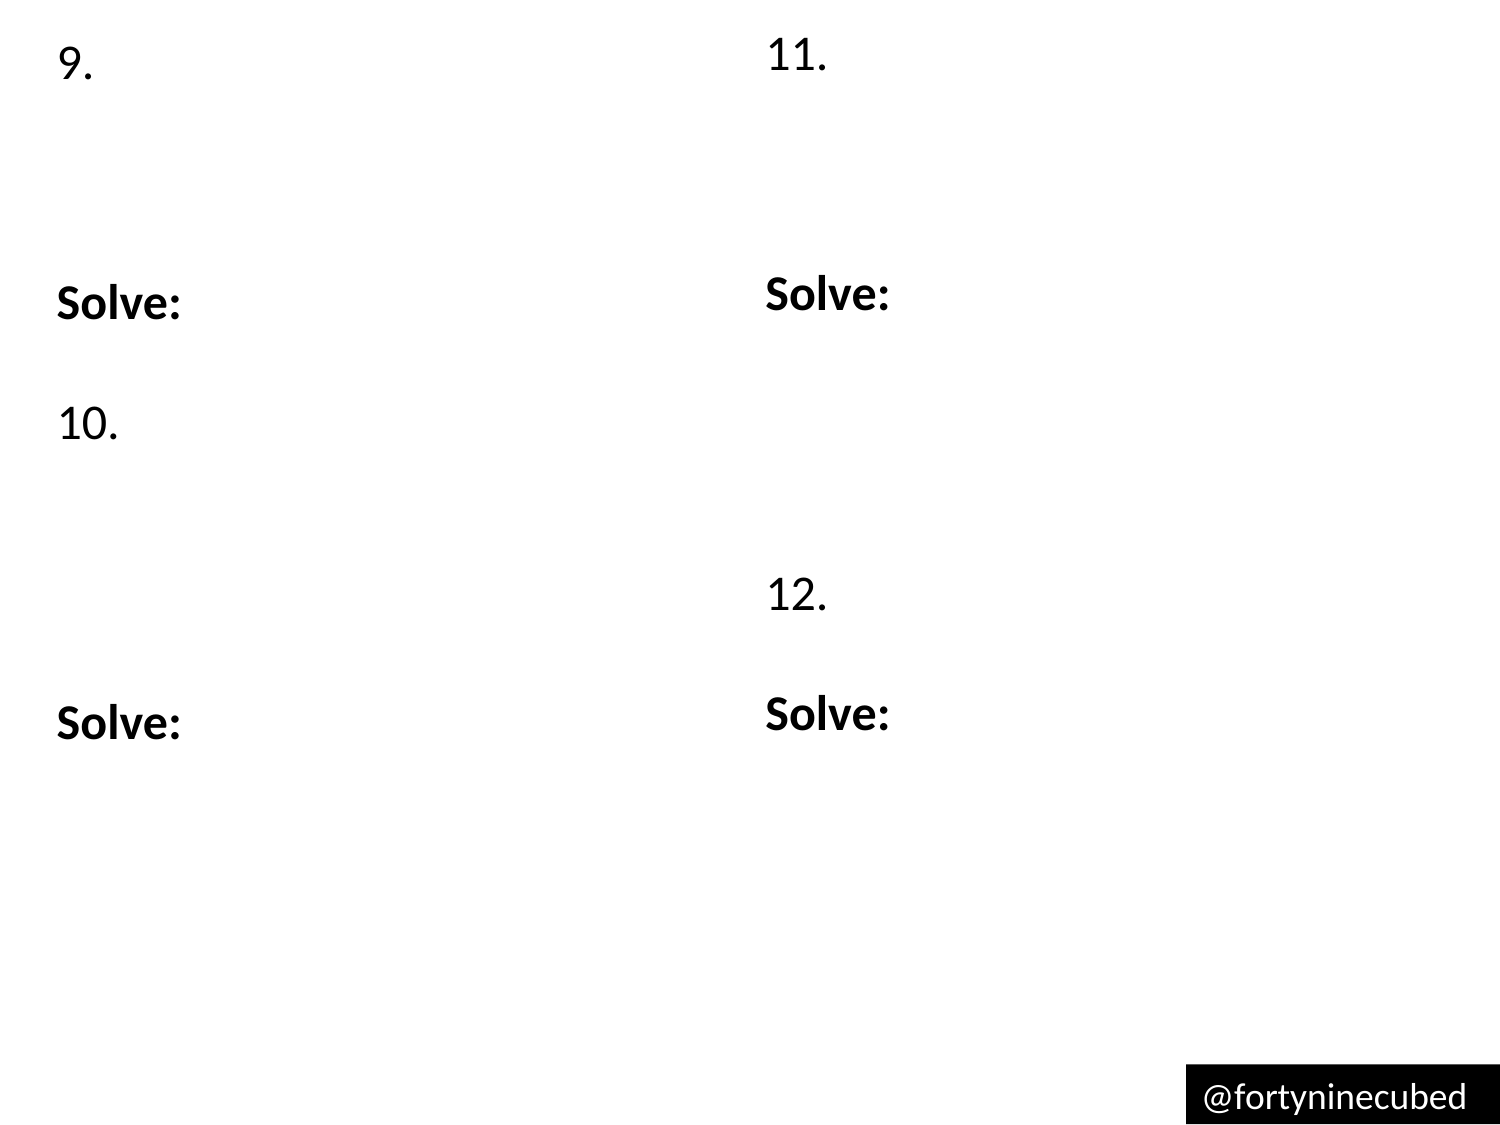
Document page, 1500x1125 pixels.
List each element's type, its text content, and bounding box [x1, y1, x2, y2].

text_box @fortyninecubed [1186, 1064, 1500, 1125]
